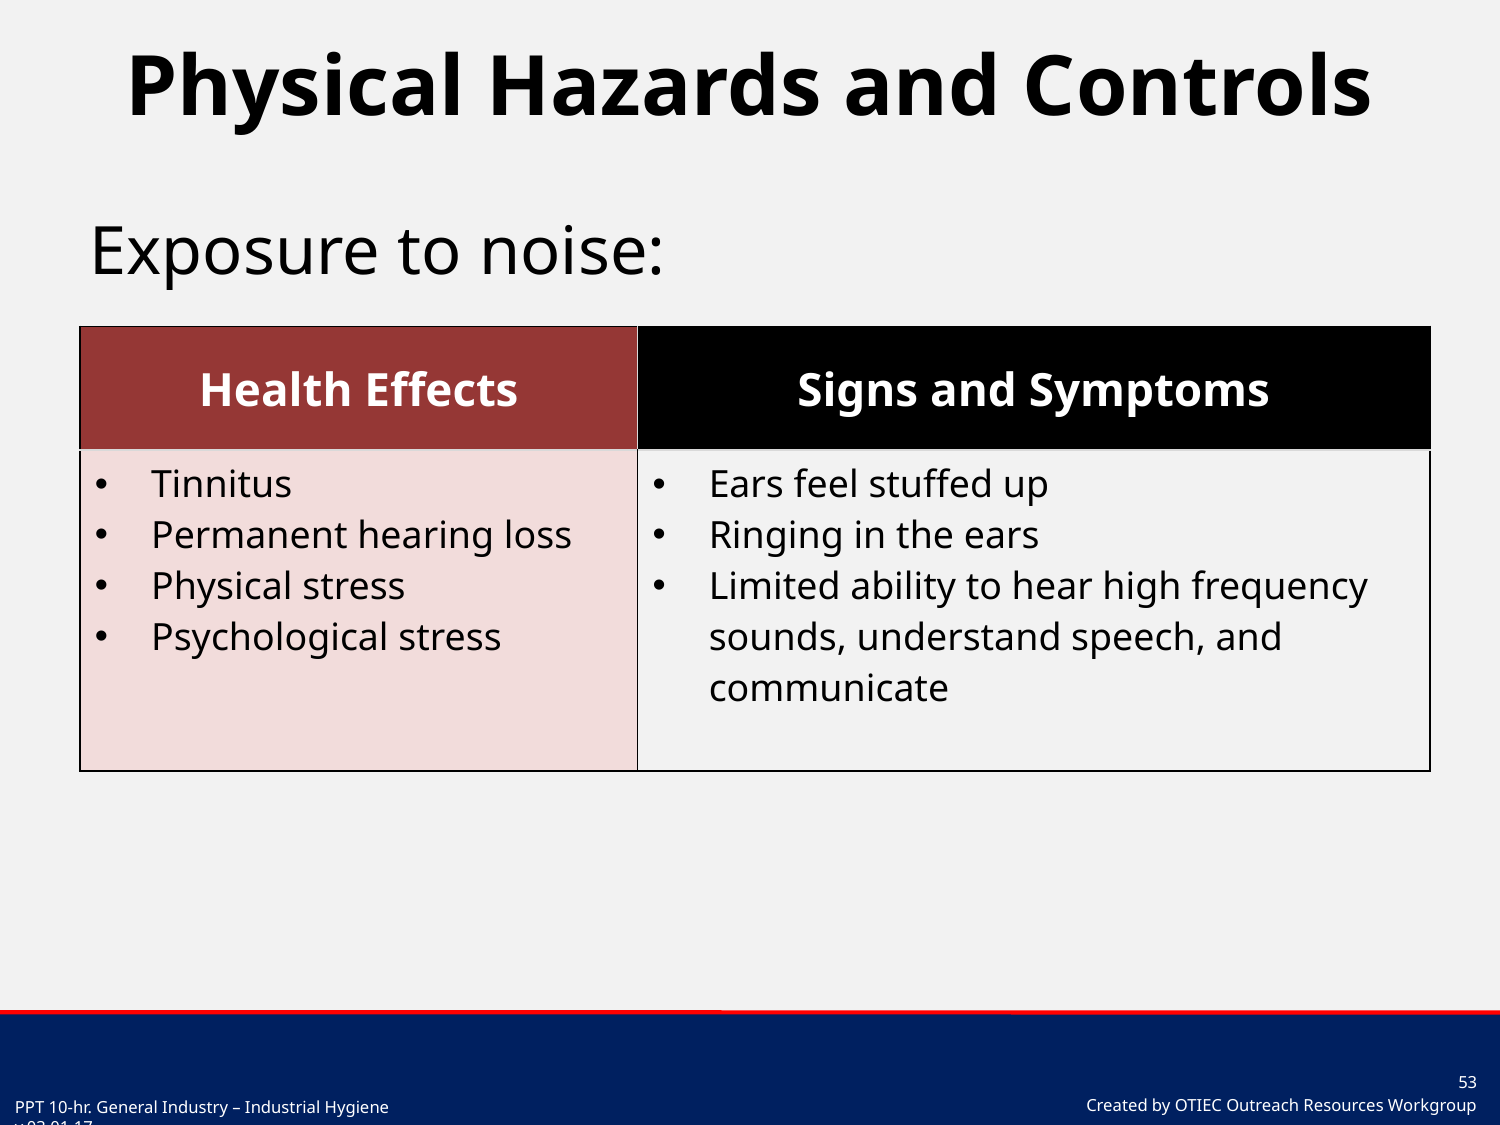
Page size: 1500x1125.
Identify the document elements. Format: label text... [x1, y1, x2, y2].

table_header Signs and Symptoms [638, 327, 1429, 449]
table_cell Ears feel stuffed up Ringing in the ears Limited ability to hear high frequency sounds, understand speech, and communicate [638, 451, 1429, 770]
table_cell Tinnitus Permanent hearing loss Physical stress Psychological stress [81, 451, 637, 770]
list Exposure to noise: [75, 200, 1275, 339]
table_header Health Effects [81, 339, 637, 449]
title Physical Hazards and Controls [75, 24, 1425, 213]
